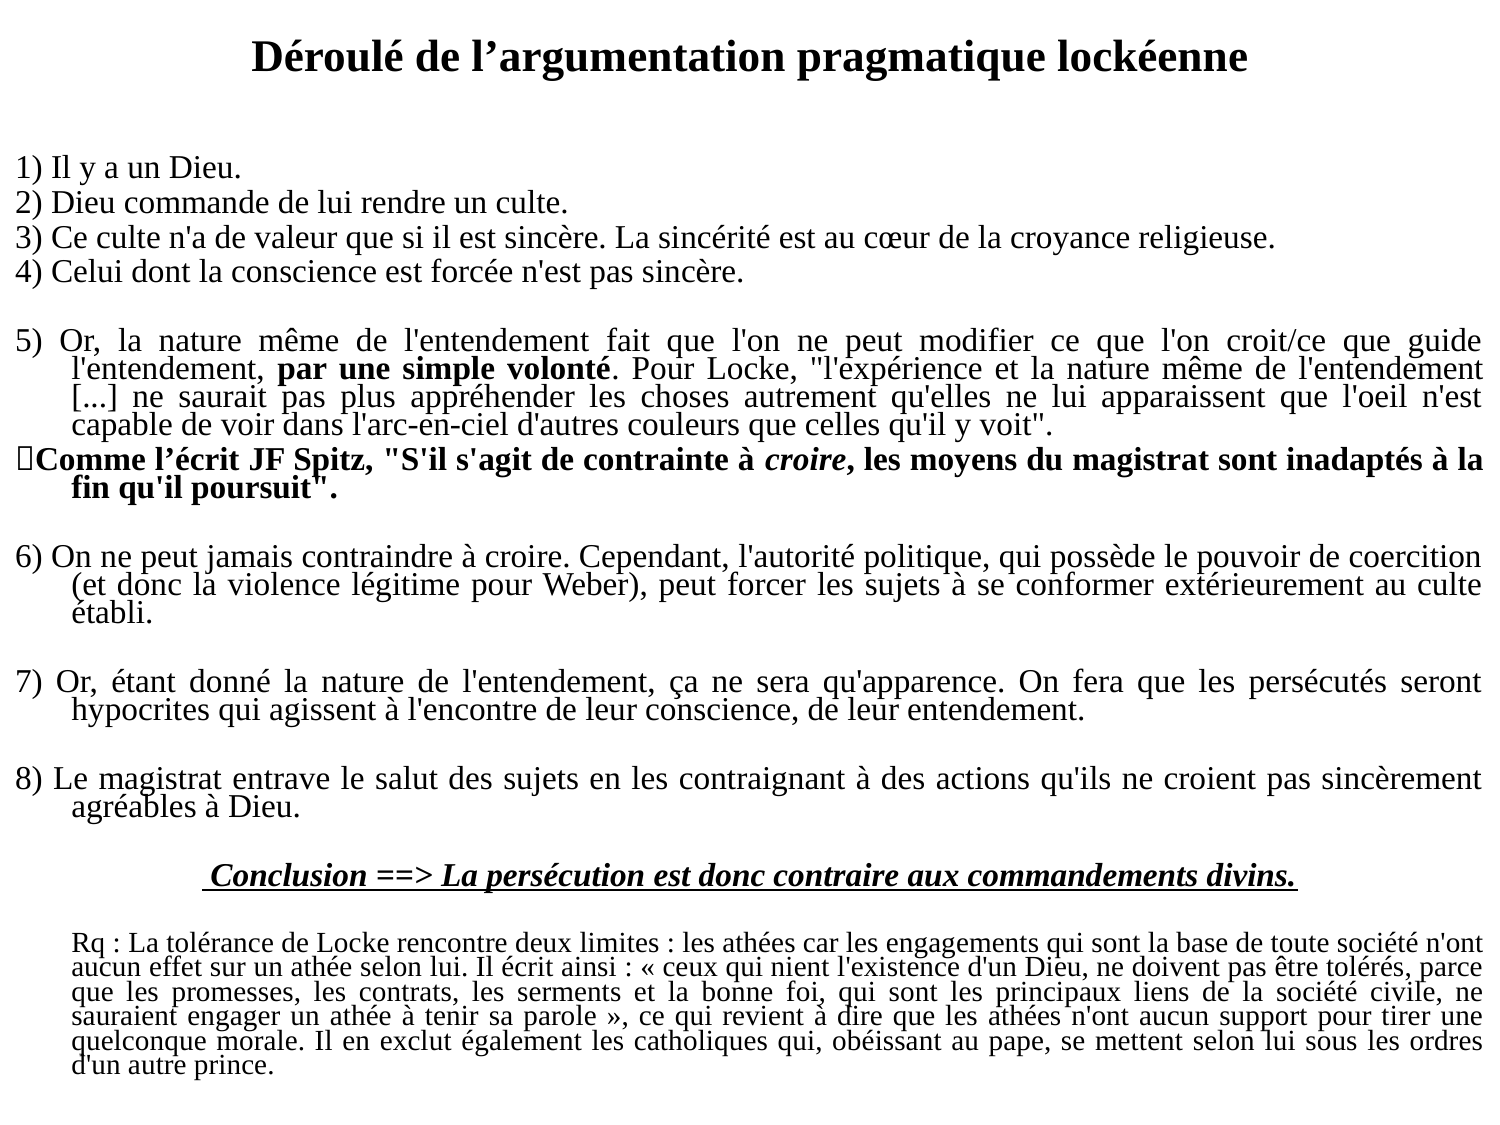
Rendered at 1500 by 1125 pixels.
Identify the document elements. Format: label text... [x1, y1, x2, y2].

list 1) Il y a un Dieu. 2) Dieu commande de lui rendre un culte. 3) Ce culte n'a de valeur que si il est sincère. La sincérité est au cœur de la croyance religieuse. 4) Celui dont la conscience est forcée n'est pas sincère. 5) Or, la nature même de l'entendement fait que l'on ne peut modifier ce que l'on croit/ce que guide l'entendement, par une simple volonté. Pour Locke, "l'expérience et la nature même de l'entendement [...] ne saurait pas plus appréhender les choses autrement qu'elles ne lui apparaissent que l'oeil n'est capable de voir dans l'arc-en-ciel d'autres couleurs que celles qu'il y voit". Comme l’écrit JF Spitz, "S'il s'agit de contrainte à croire, les moyens du magistrat sont inadaptés à la fin qu'il poursuit". 6) On ne peut jamais contraindre à croire. Cependant, l'autorité politique, qui possède le pouvoir de coercition (et donc la violence légitime pour Weber), peut forcer les sujets à se conformer extérieurement au culte établi. 7) Or, étant donné la nature de l'entendement, ça ne sera qu'apparence. On fera que les persécutés seront hypocrites qui agissent à l'encontre de leur conscience, de leur entendement. 8) Le magistrat entrave le salut des sujets en les contraignant à des actions qu'ils ne croient pas sincèrement agréables à Dieu. Conclusion ==> La persécution est donc contraire aux commandements divins. Rq : La tolérance de Locke rencontre deux limites : les athées car les engagements qui sont la base de toute société n'ont aucun effet sur un athée selon lui. Il écrit ainsi : « ceux qui nient l'existence d'un Dieu, ne doivent pas être tolérés, parce que les promesses, les contrats, les serments et la bonne foi, qui sont les principaux liens de la société civile, ne sauraient engager un athée à tenir sa parole », ce qui revient à dire que les athées n'ont aucun support pour tirer une quelconque morale. Il en exclut également les catholiques qui, obéissant au pape, se mettent selon lui sous les ordres d'un autre prince. [0, 149, 1500, 1125]
title Déroulé de l’argumentation pragmatique lockéenne [187, 4, 1313, 102]
